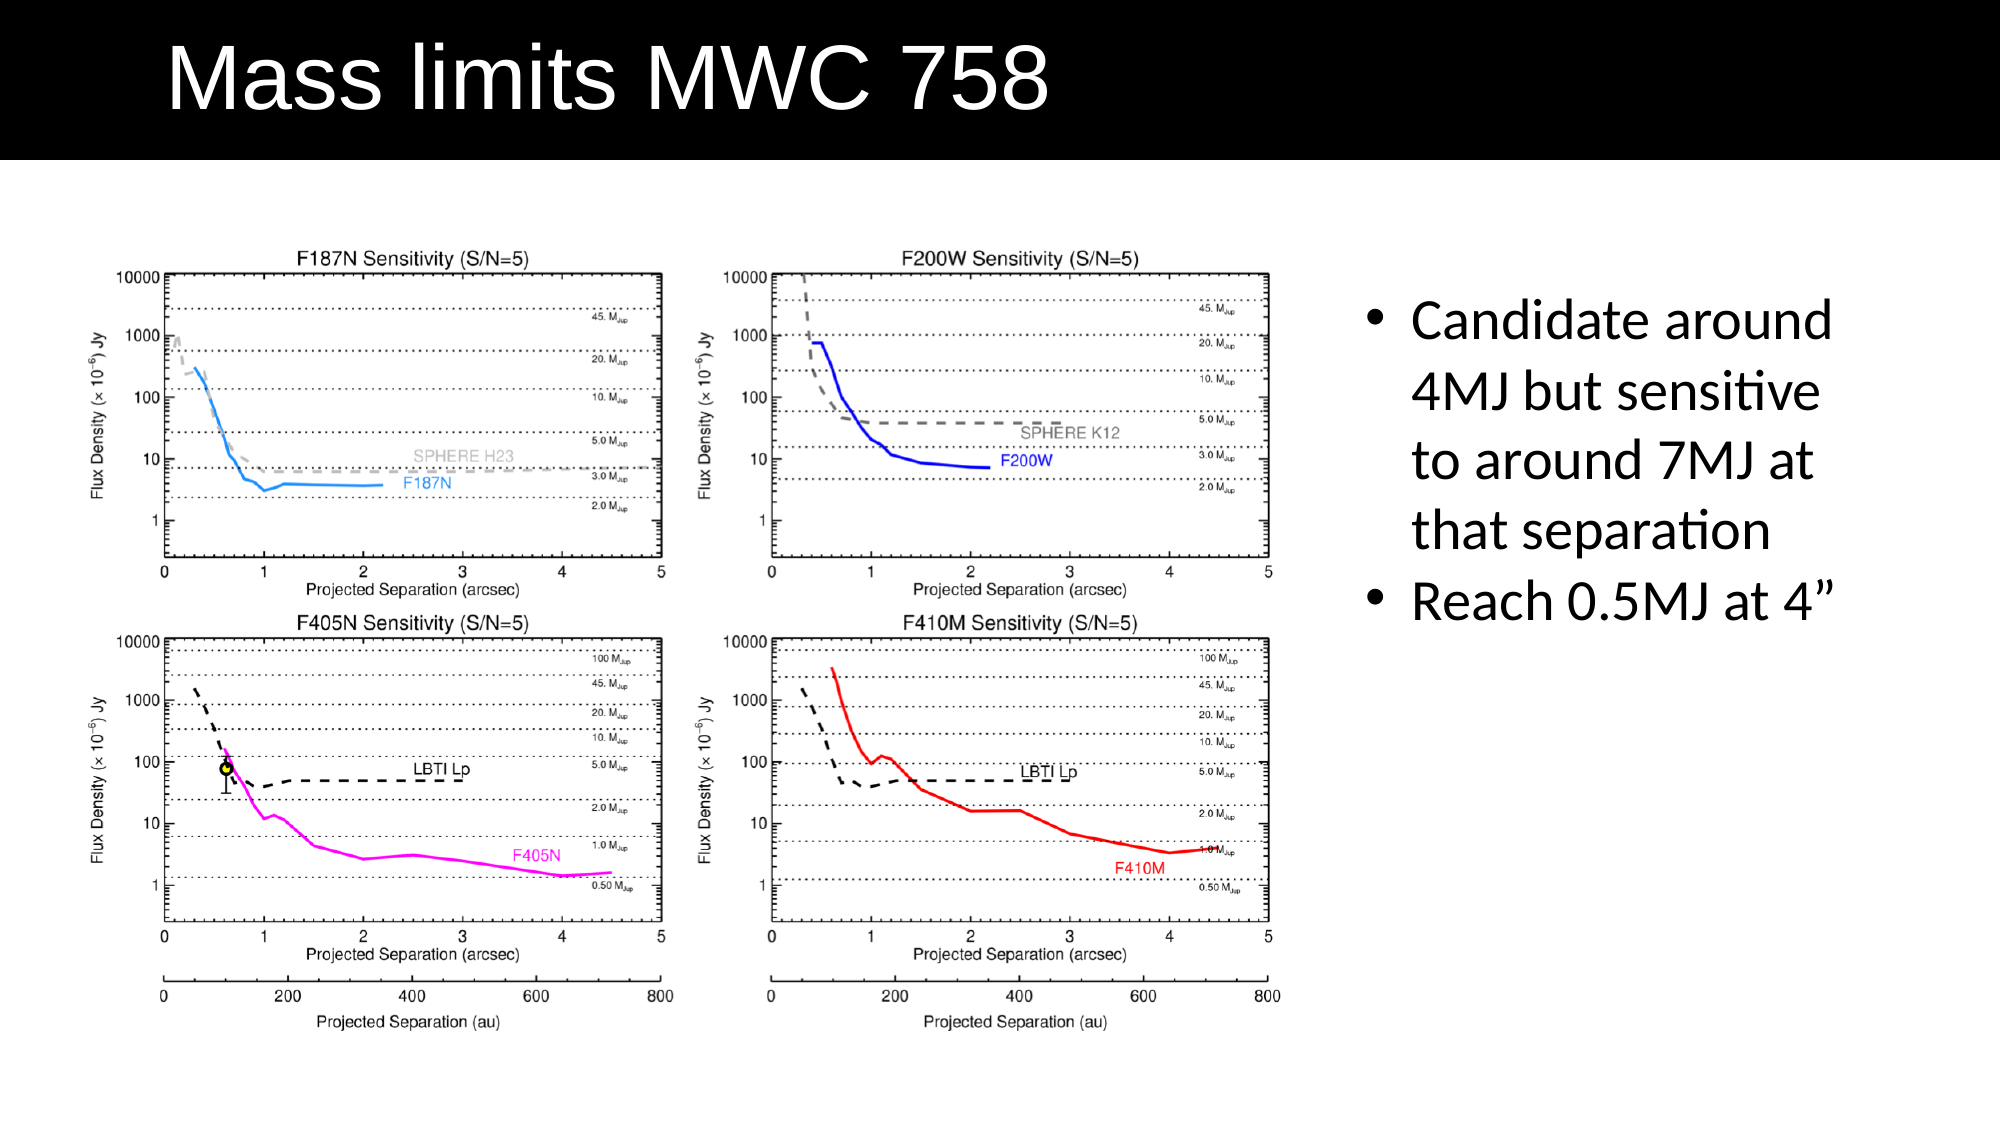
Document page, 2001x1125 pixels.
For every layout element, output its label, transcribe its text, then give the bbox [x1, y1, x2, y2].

picture [44, 227, 1311, 1043]
text_box Candidate around 4MJ but sensitive to around 7MJ at that separation Reach 0.5MJ at 4” [1350, 274, 1897, 639]
title Mass limits MWC 758 [0, 0, 2000, 160]
